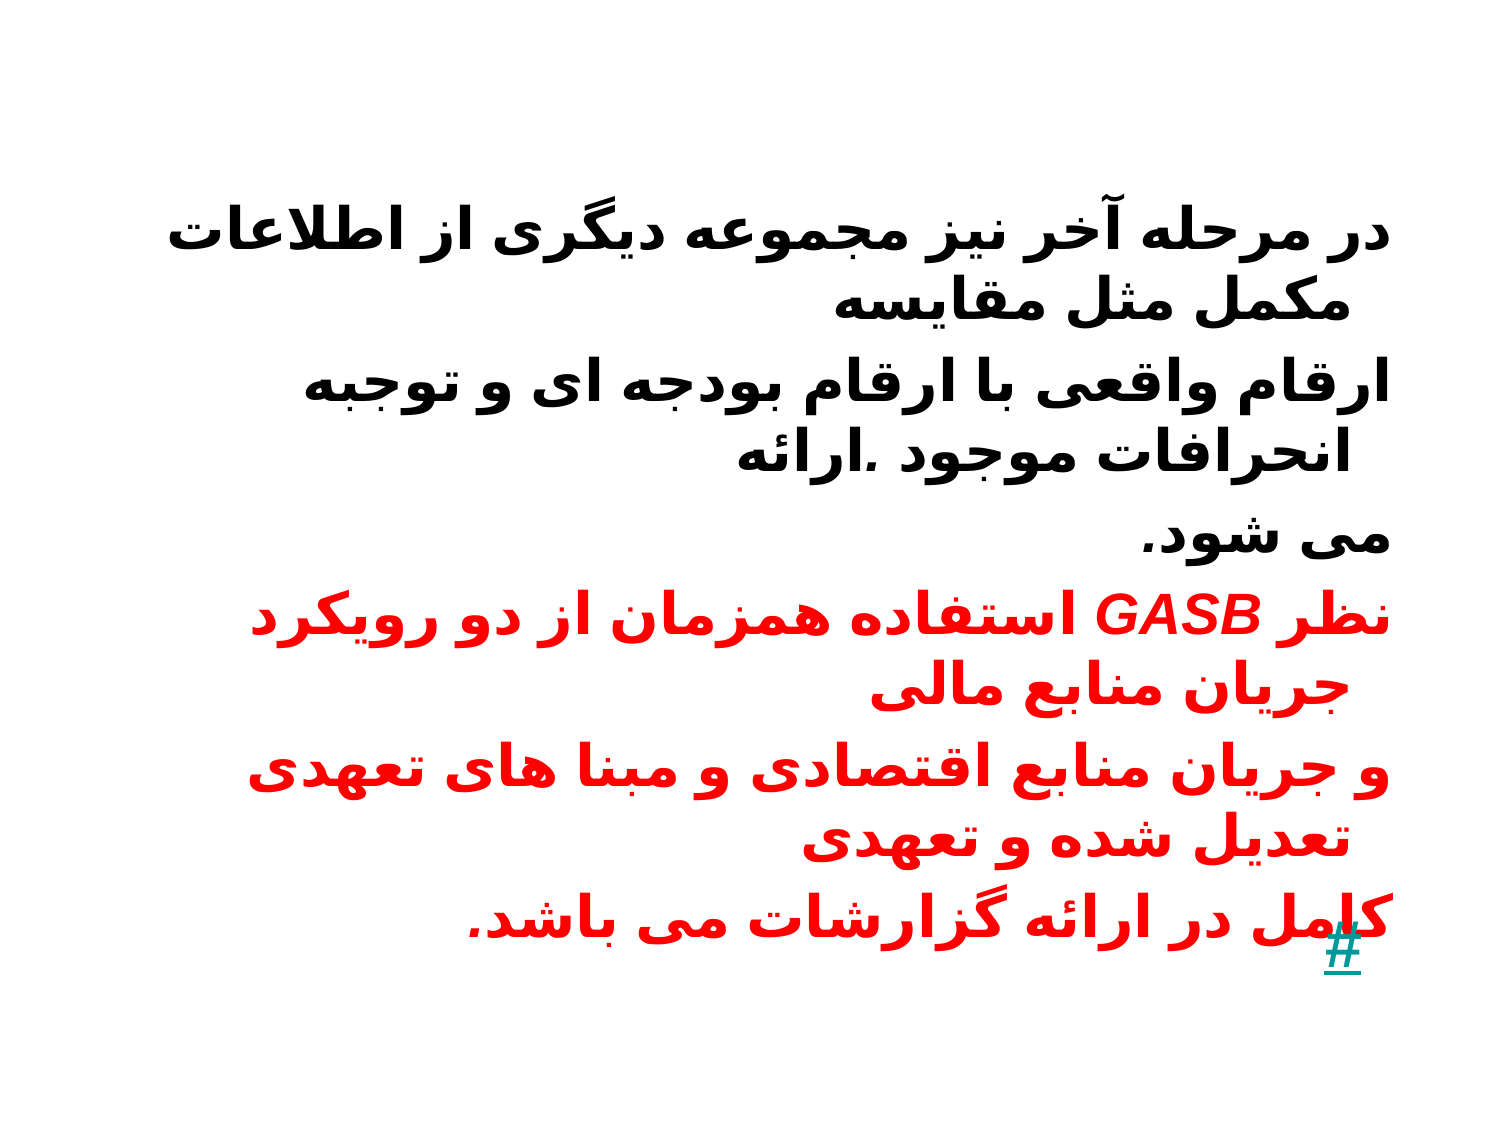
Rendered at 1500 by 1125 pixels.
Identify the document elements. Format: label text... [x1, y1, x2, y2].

text_box # [1175, 893, 1376, 988]
list در مرحله آخر نیز مجموعه دیگری از اطلاعات مکمل مثل مقایسه ارقام واقعی با ارقام بودجه ای و توجبه انحرافات موجود .ارائه می شود. نظر GASB استفاده همزمان از دو رویکرد جریان منابع مالی و جریان منابع اقتصادی و مبنا های تعهدی تعدیل شده و تعهدی کامل در ارائه گزارشات می باشد. [74, 101, 1426, 1006]
